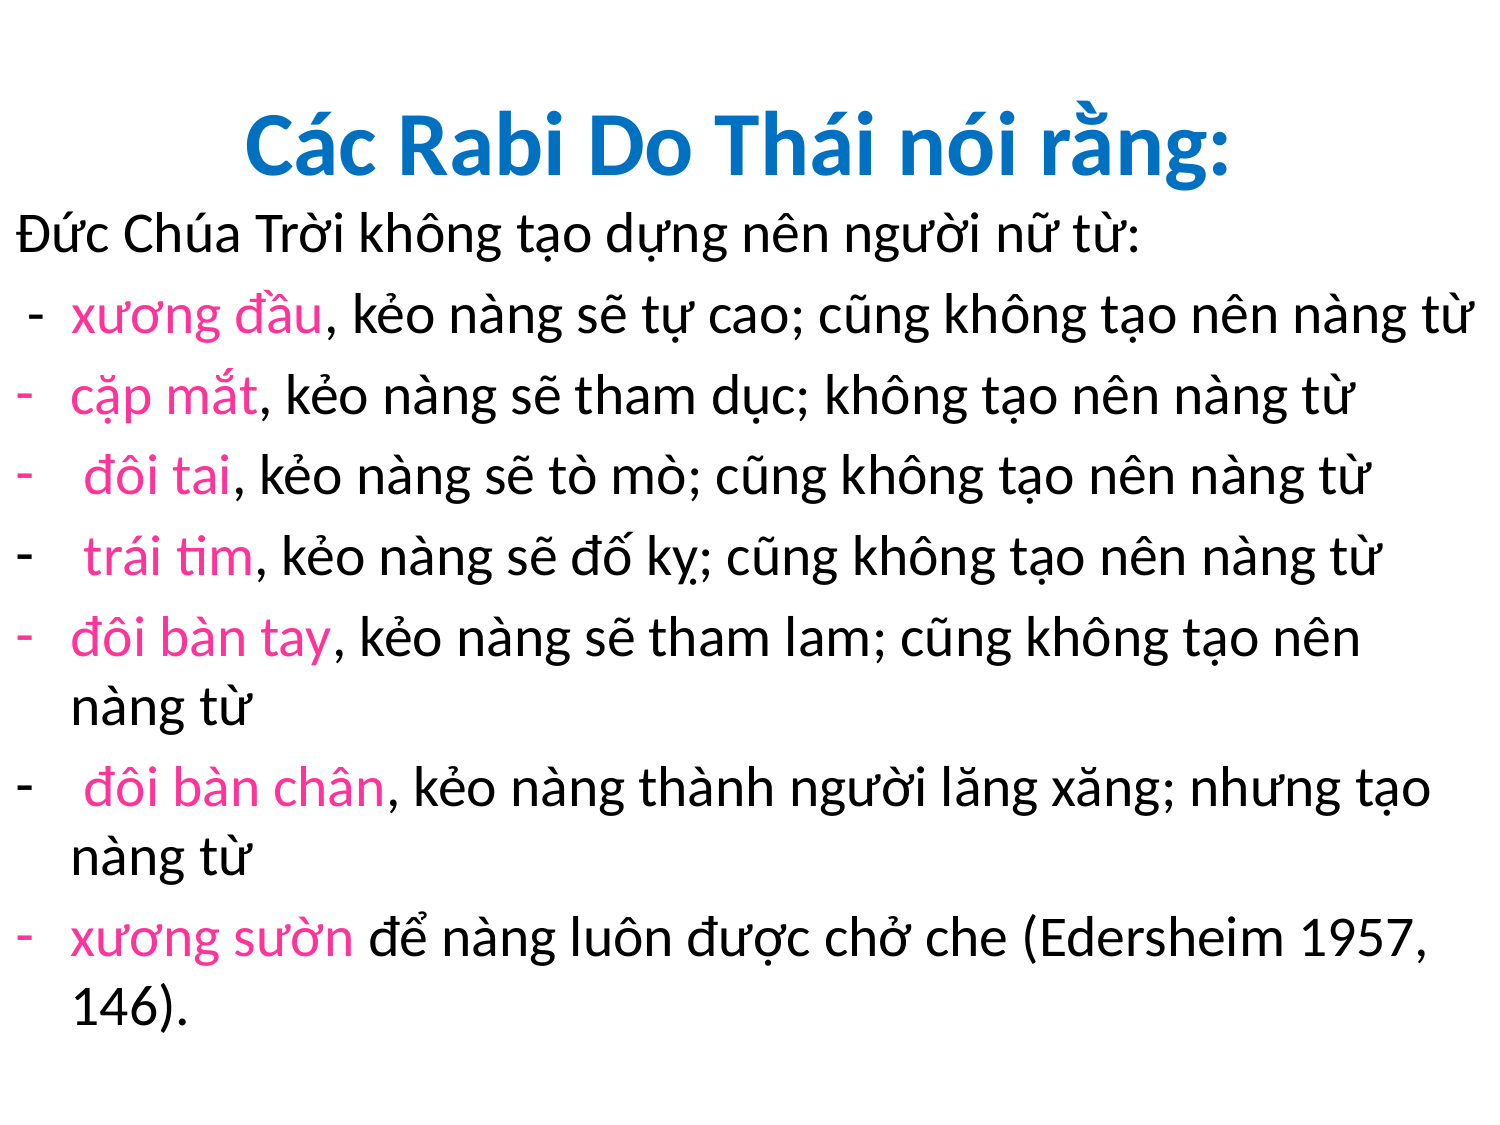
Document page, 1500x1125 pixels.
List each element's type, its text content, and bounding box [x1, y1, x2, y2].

list Đức Chúa Trời không tạo dựng nên người nữ từ: - xương đầu, kẻo nàng sẽ tự cao; cũng không tạo nên nàng từ cặp mắt, kẻo nàng sẽ tham dục; không tạo nên nàng từ đôi tai, kẻo nàng sẽ tò mò; cũng không tạo nên nàng từ trái tim, kẻo nàng sẽ đố kỵ; cũng không tạo nên nàng từ đôi bàn tay, kẻo nàng sẽ tham lam; cũng không tạo nên nàng từ đôi bàn chân, kẻo nàng thành người lăng xăng; nhưng tạo nàng từ xương sườn để nàng luôn được chở che (Edersheim 1957, 146). [0, 187, 1500, 1125]
title Các Rabi Do Thái nói rằng: [75, 45, 1425, 187]
